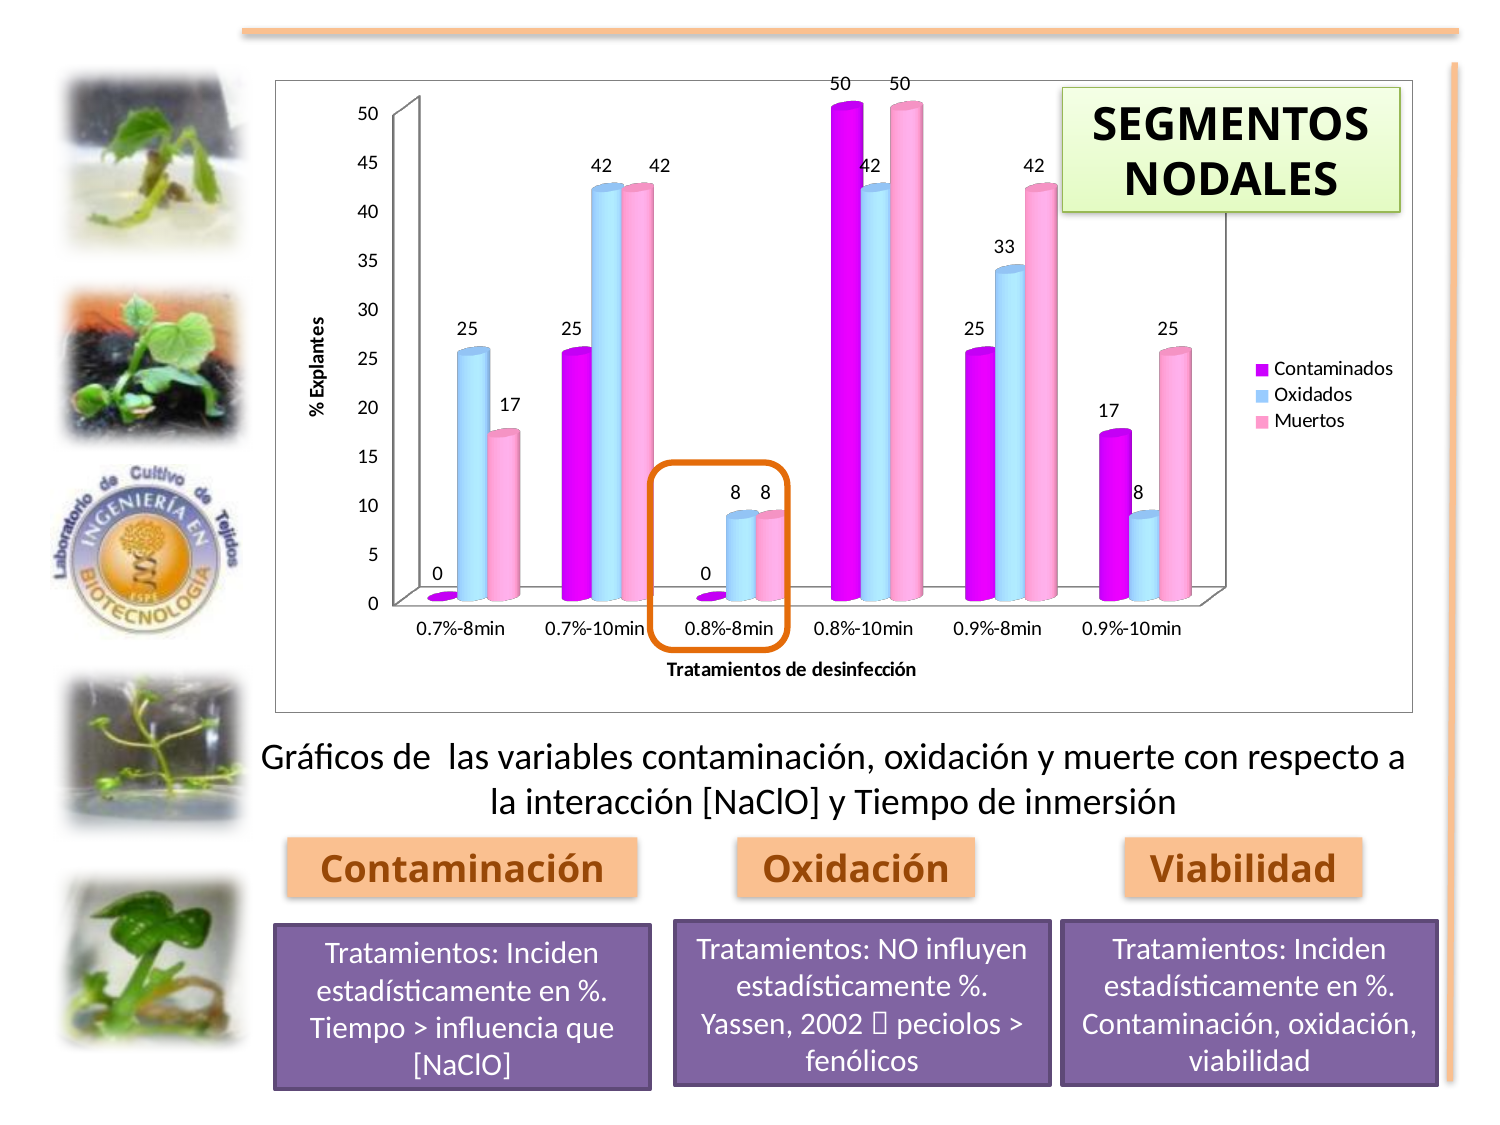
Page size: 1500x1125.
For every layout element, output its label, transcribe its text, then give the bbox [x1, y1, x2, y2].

text_box Tratamientos: Inciden estadísticamente en %. Contaminación, oxidación, viabilidad [1060, 919, 1439, 1087]
text_box Gráficos de las variables contaminación, oxidación y muerte con respecto a la interacción [NaClO] y Tiempo de inmersión [259, 724, 1425, 830]
text_box Tratamientos: NO influyen estadísticamente %. Yassen, 2002  peciolos > fenólicos [673, 919, 1052, 1087]
text_box Viabilidad [1124, 837, 1363, 898]
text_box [1449, 62, 1455, 1082]
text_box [49, 62, 255, 1055]
text_box Contaminación [287, 837, 638, 898]
chart [274, 74, 1413, 713]
text_box Tratamientos: Inciden estadísticamente en %. Tiempo > influencia que [NaClO] [273, 923, 652, 1091]
text_box Oxidación [737, 837, 975, 898]
